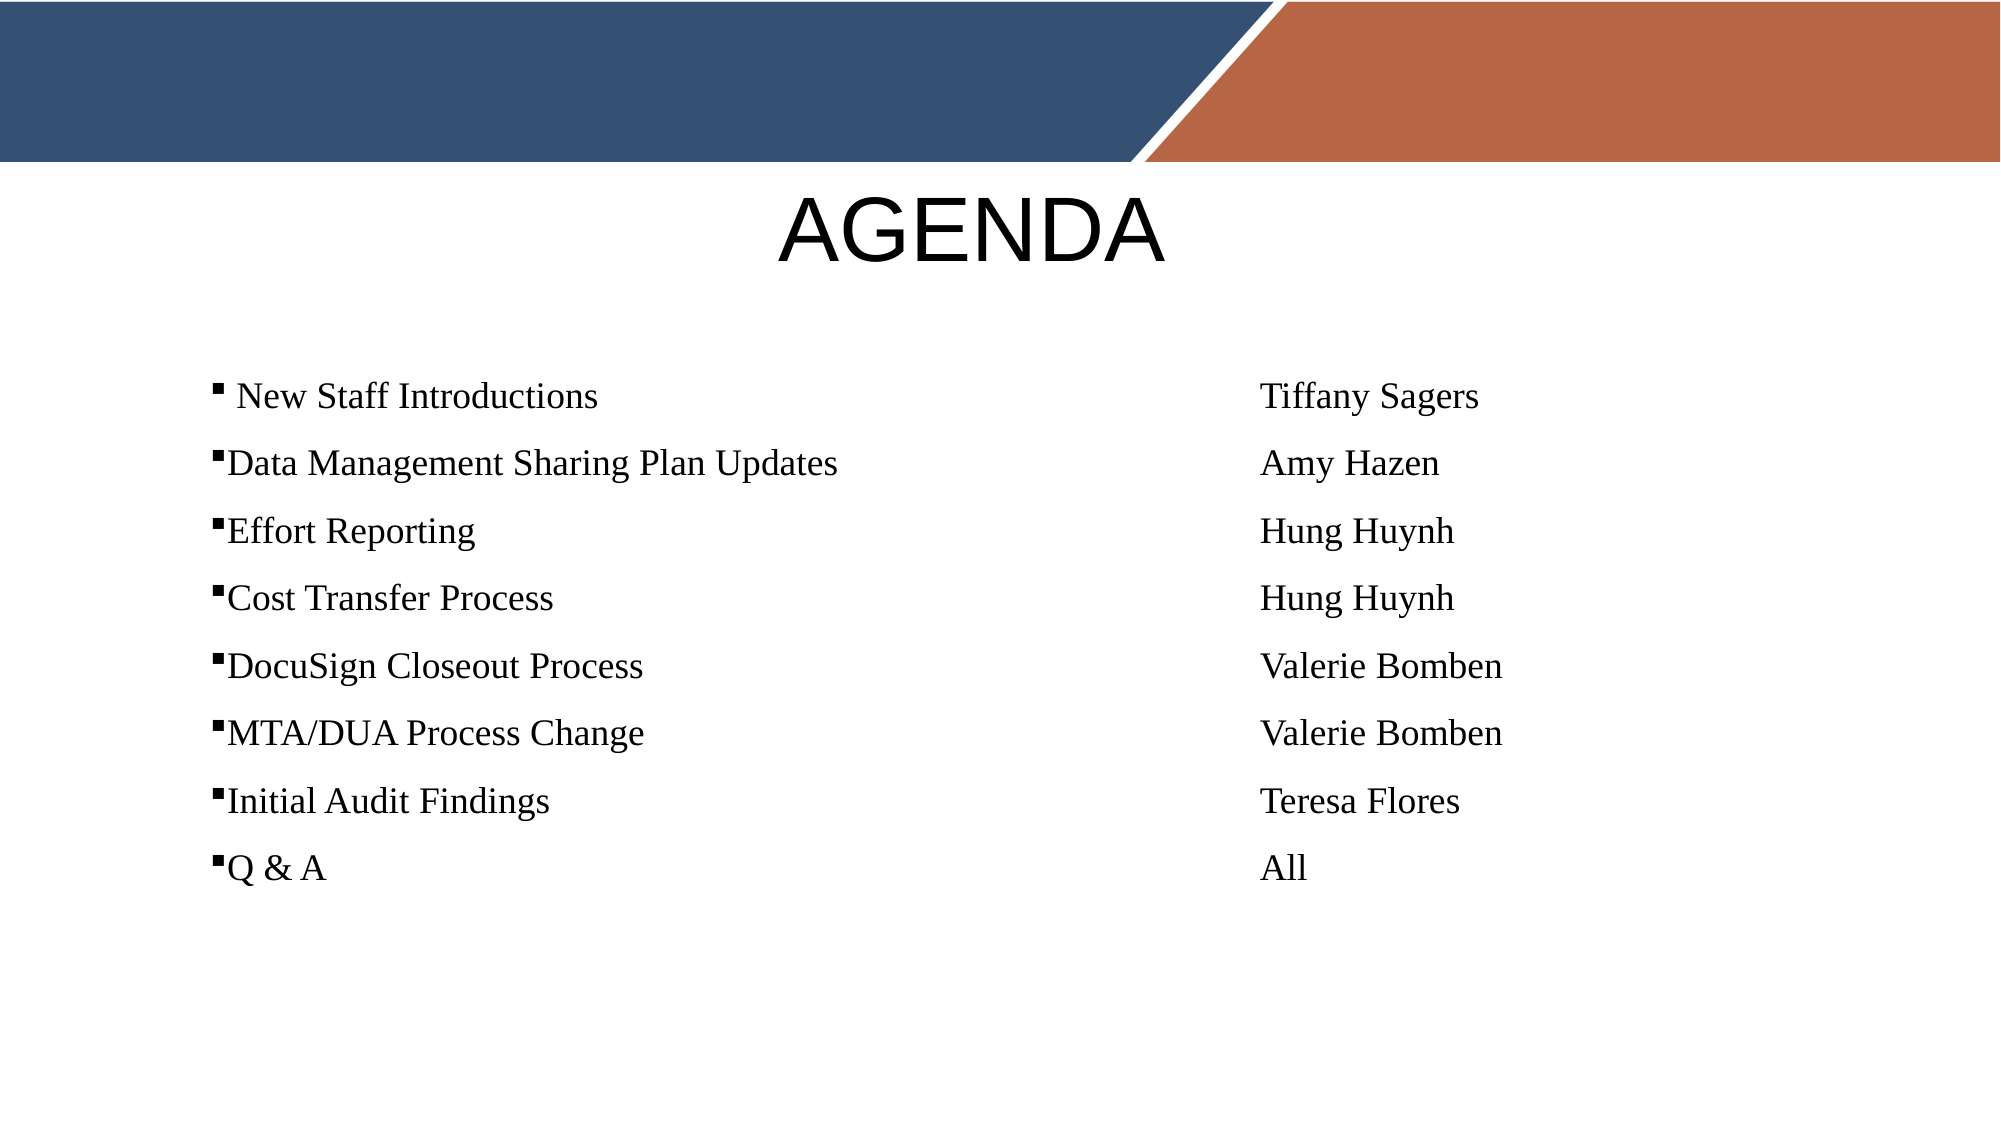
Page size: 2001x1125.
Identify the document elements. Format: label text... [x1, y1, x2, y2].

picture [0, 0, 2001, 1125]
title AGENDA [109, 123, 1835, 341]
list New Staff Introductions Tiffany Sagers Data Management Sharing Plan Updates Amy Hazen Effort Reporting Hung Huynh Cost Transfer Process Hung Huynh DocuSign Closeout Process Valerie Bomben MTA/DUA Process Change Valerie Bomben Initial Audit Findings Teresa Flores Q & A All [195, 340, 1947, 1022]
